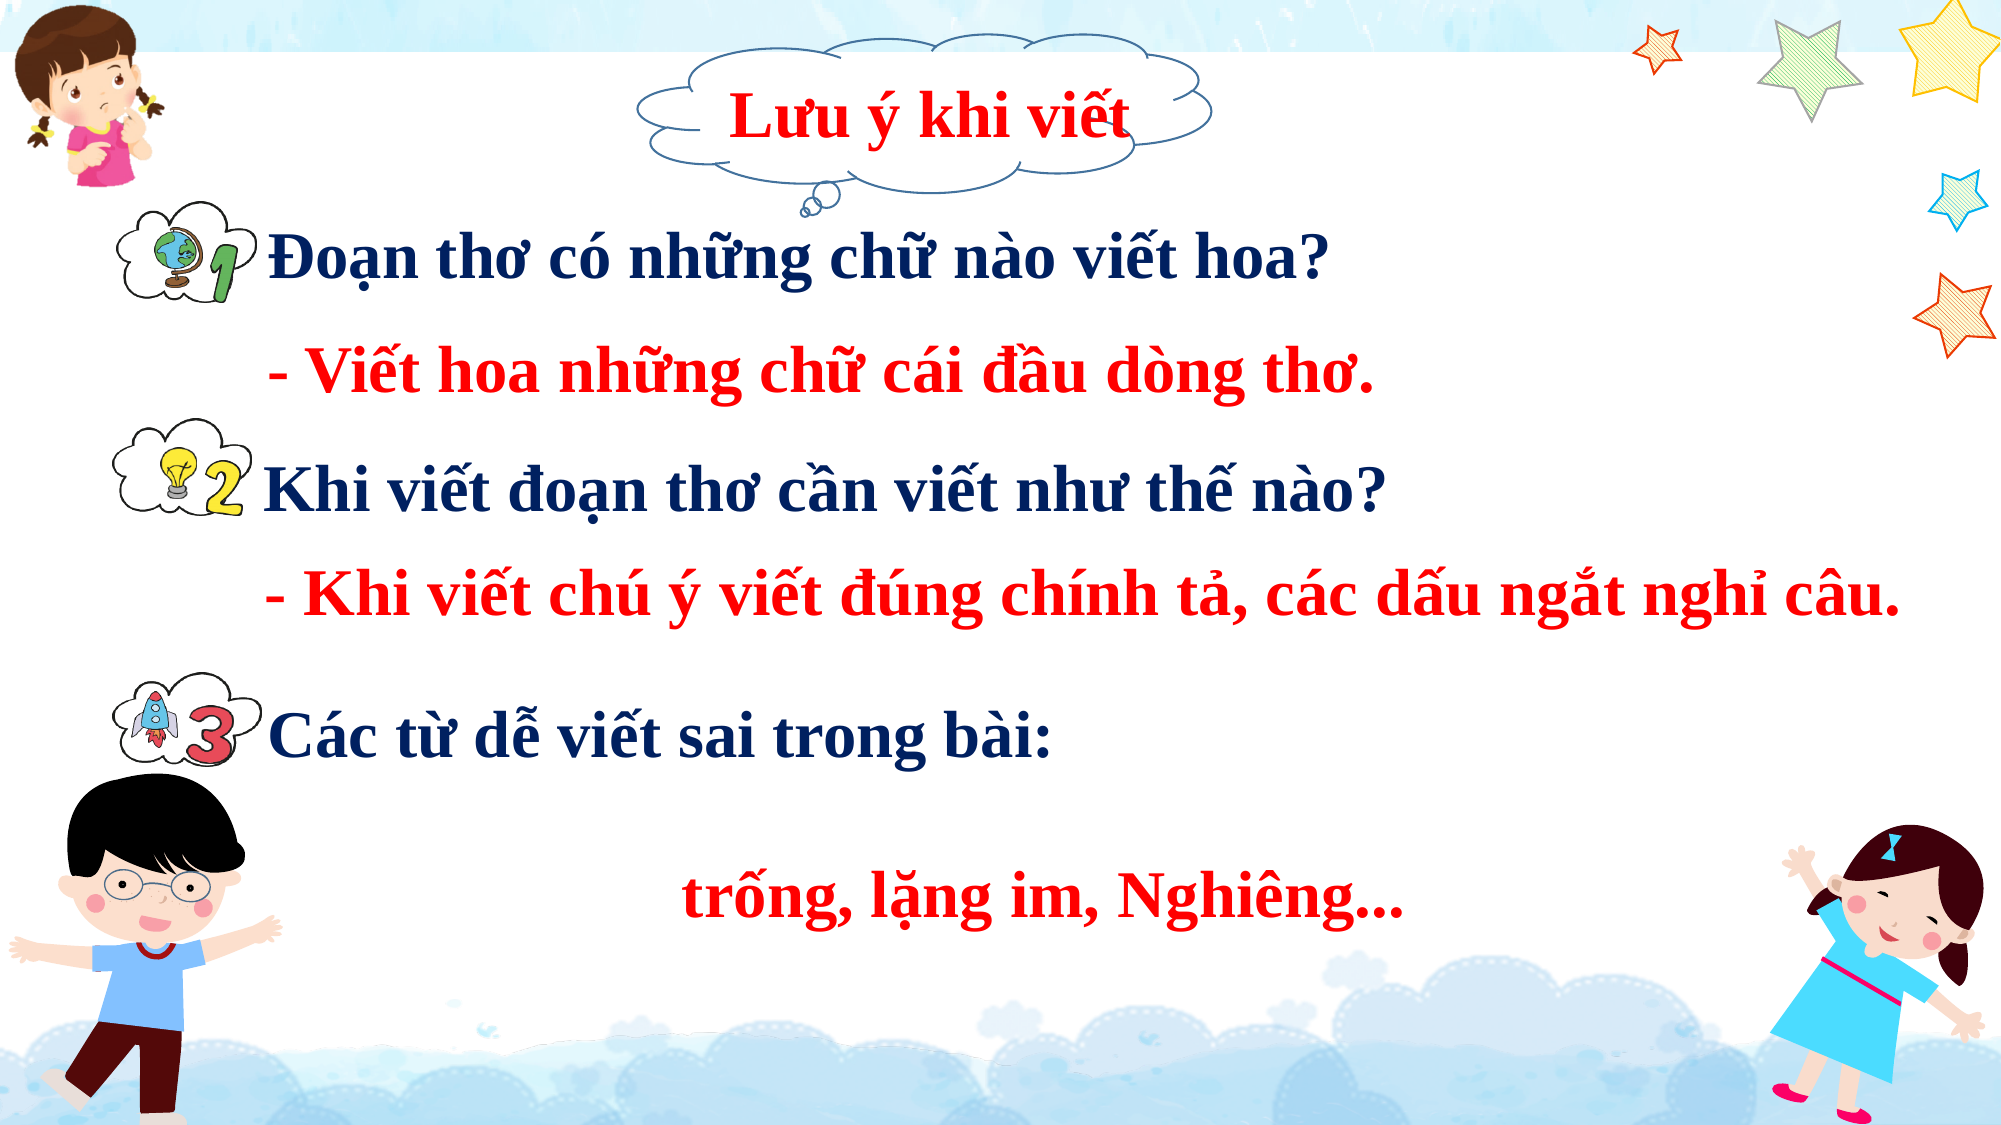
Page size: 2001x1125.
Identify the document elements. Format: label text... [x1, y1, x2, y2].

text_box Các từ dễ viết sai trong bài: trống, lặng im, Nghiêng... [247, 681, 1825, 941]
text_box [1916, 271, 1993, 315]
picture [0, 773, 2001, 1125]
text_box - Viết hoa những chữ cái đầu dòng thơ. [247, 315, 2000, 416]
text_box [1631, 52, 1683, 76]
text_box Đoạn thơ có những chữ nào viết hoa? [257, 201, 2000, 302]
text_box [116, 201, 257, 303]
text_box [112, 418, 252, 516]
picture [0, 0, 2001, 196]
text_box - Khi viết chú ý viết đúng chính tả, các dấu ngắt nghỉ câu. [244, 538, 1956, 639]
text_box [637, 33, 1257, 193]
text_box [1756, 52, 1865, 124]
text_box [112, 672, 262, 767]
text_box [1927, 169, 1990, 233]
text_box [1911, 52, 1994, 104]
text_box Khi viết đoạn thơ cần viết như thế nào? [243, 435, 1821, 536]
